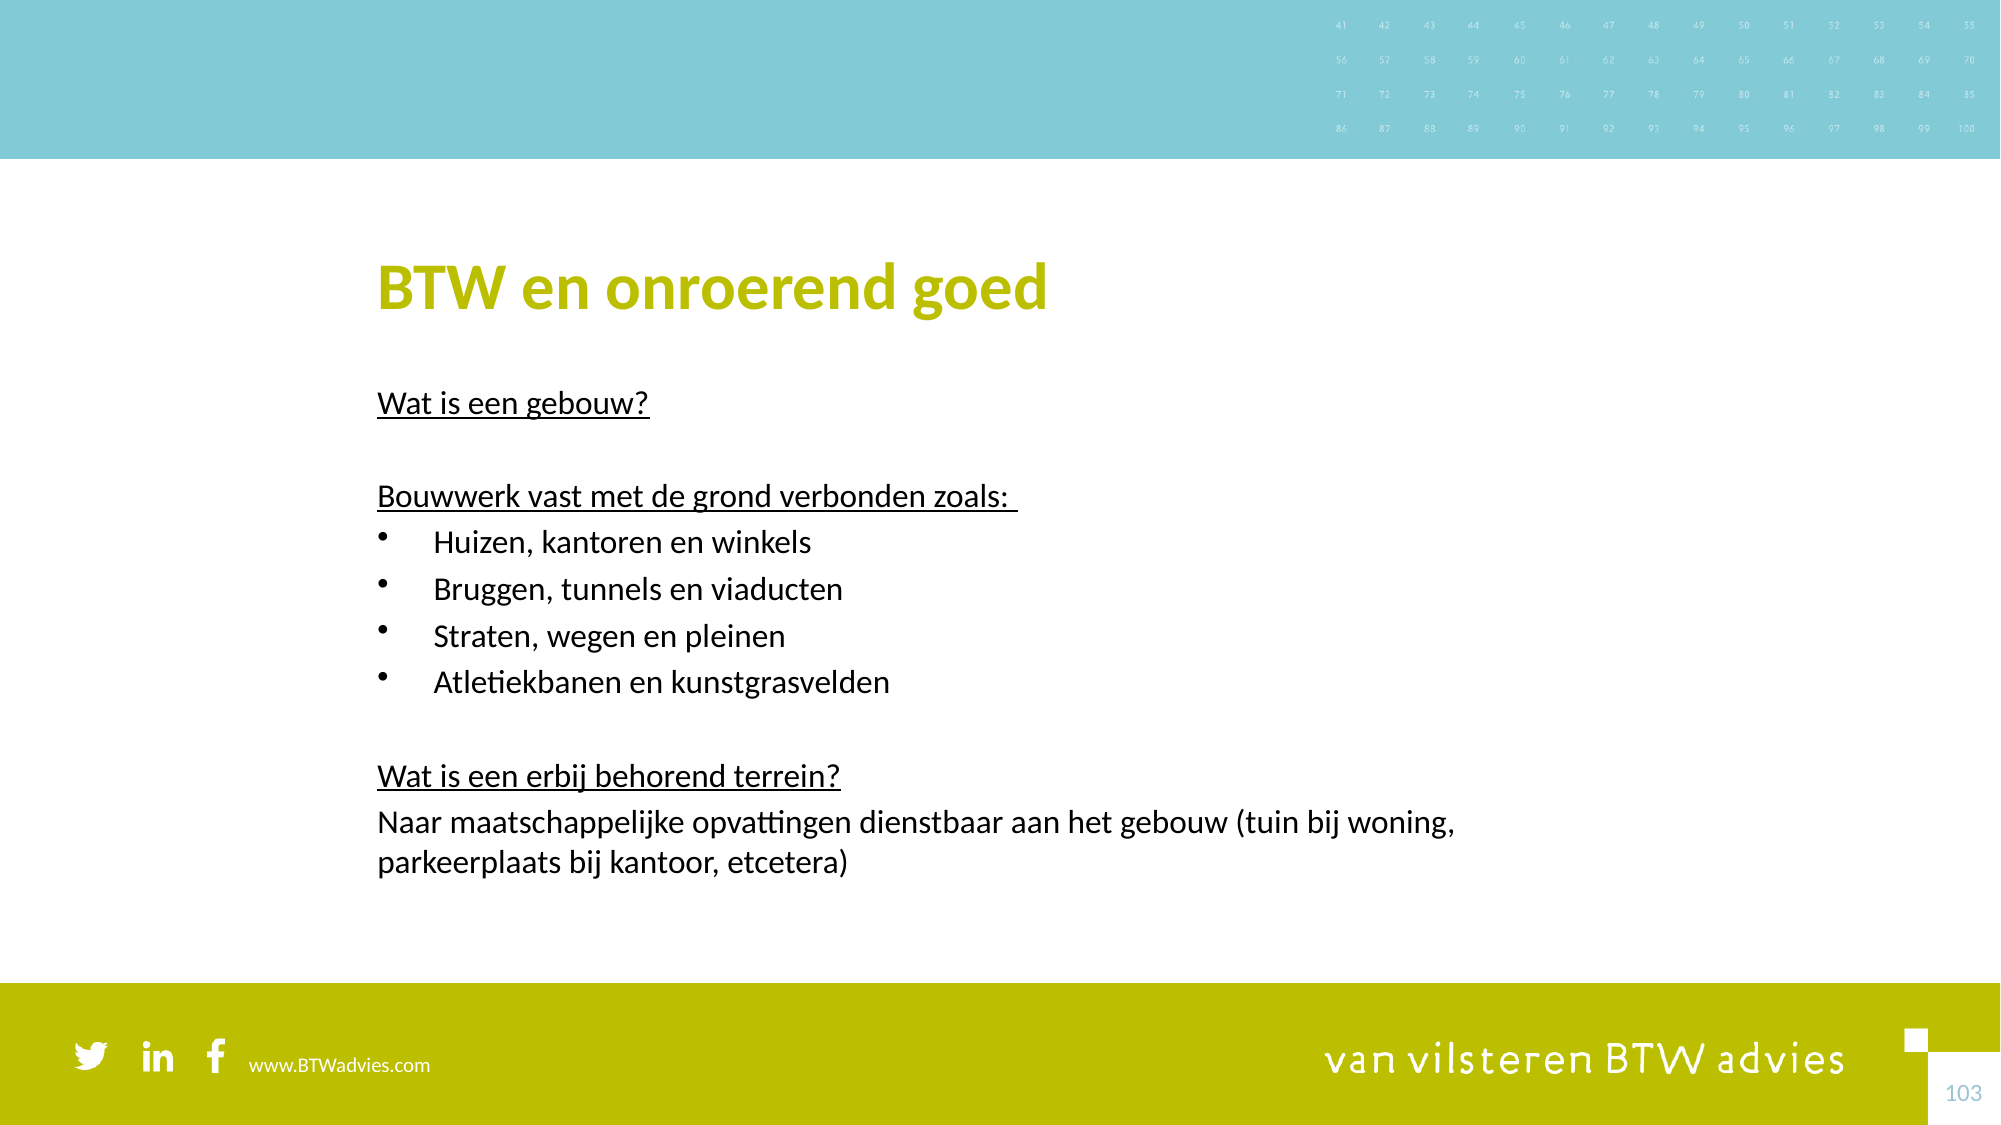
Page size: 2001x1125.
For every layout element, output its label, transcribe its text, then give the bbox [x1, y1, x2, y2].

picture [0, 0, 2001, 1125]
title BTW en onroerend goed [362, 148, 1638, 337]
list Wat is een gebouw? Bouwwerk vast met de grond verbonden zoals: Huizen, kantoren en winkels Bruggen, tunnels en viaducten Straten, wegen en pleinen Atletiekbanen en kunstgrasvelden Wat is een erbij behorend terrein? Naar maatschappelijke opvattingen dienstbaar aan het gebouw (tuin bij woning, parkeerplaats bij kantoor, etcetera) [362, 373, 1638, 1049]
